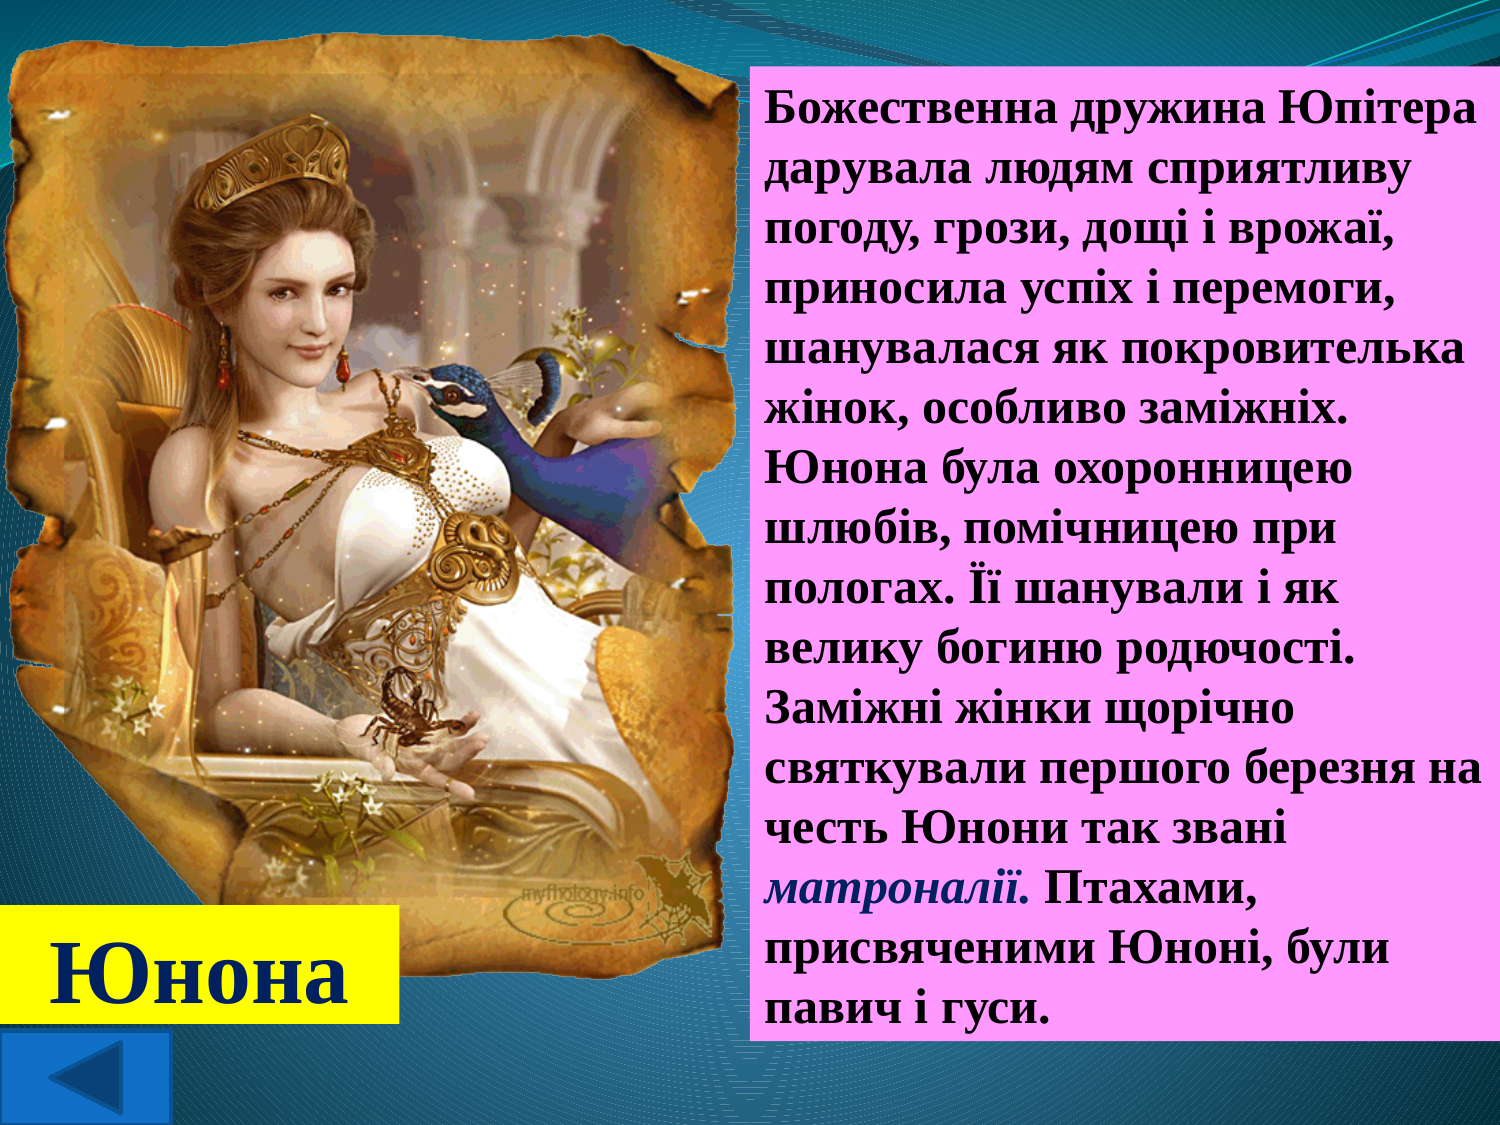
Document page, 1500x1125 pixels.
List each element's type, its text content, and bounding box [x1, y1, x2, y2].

text_box Божественна дружина Юпітера дарувала людям сприятливу погоду, грози, дощі і врожаї, приносила успіх і перемоги, шанувалася як покровителька жінок, особливо заміжніх. Юнона була охоронницею шлюбів, помічницею при пологах. Її шанували і як велику богиню родючості. Заміжні жінки щорічно святкували першого березня на честь Юнони так звані матроналії. Птахами, присвяченими Юноні, були павич і гуси. [749, 66, 1500, 1042]
text_box [0, 1028, 173, 1125]
picture [0, 30, 752, 988]
text_box Виховання та освіта [749, 66, 757, 998]
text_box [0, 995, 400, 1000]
text_box Юнона [0, 999, 400, 1024]
